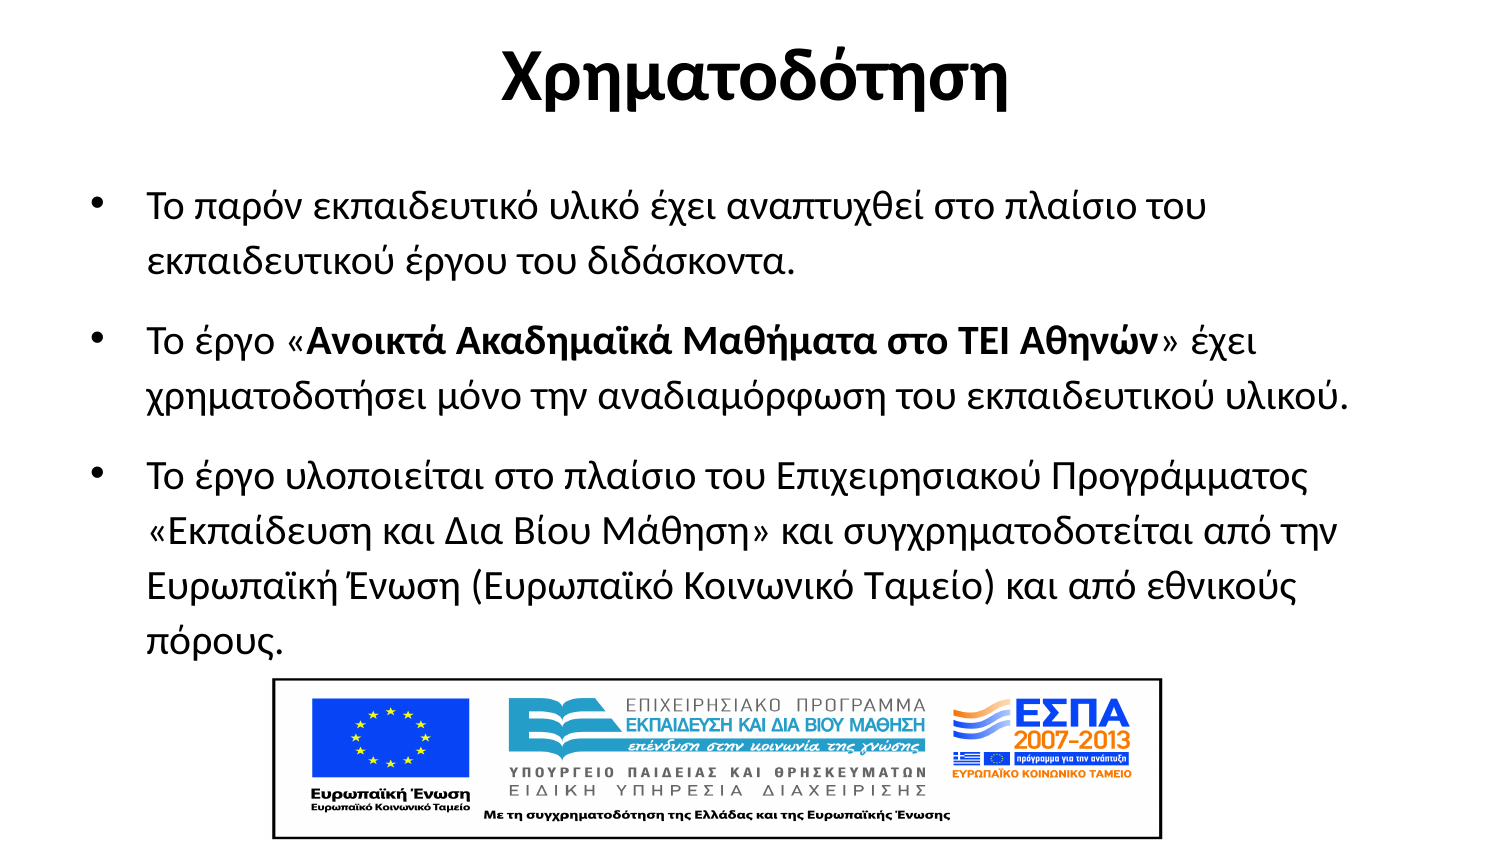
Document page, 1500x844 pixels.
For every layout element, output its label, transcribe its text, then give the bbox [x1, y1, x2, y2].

picture [265, 672, 1169, 844]
list Το παρόν εκπαιδευτικό υλικό έχει αναπτυχθεί στo πλαίσιo του εκπαιδευτικού έργου του διδάσκοντα. Το έργο «Ανοικτά Ακαδημαϊκά Μαθήματα στο ΤΕΙ Αθηνών» έχει χρηματοδοτήσει μόνο την αναδιαμόρφωση του εκπαιδευτικού υλικού. Το έργο υλοποιείται στο πλαίσιο του Επιχειρησιακού Προγράμματος «Εκπαίδευση και Δια Βίου Μάθηση» και συγχρηματοδοτείται από την Ευρωπαϊκή Ένωση (Ευρωπαϊκό Κοινωνικό Ταμείο) και από εθνικούς πόρους. [75, 164, 1425, 722]
title Χρηματοδότηση [53, 14, 1459, 127]
